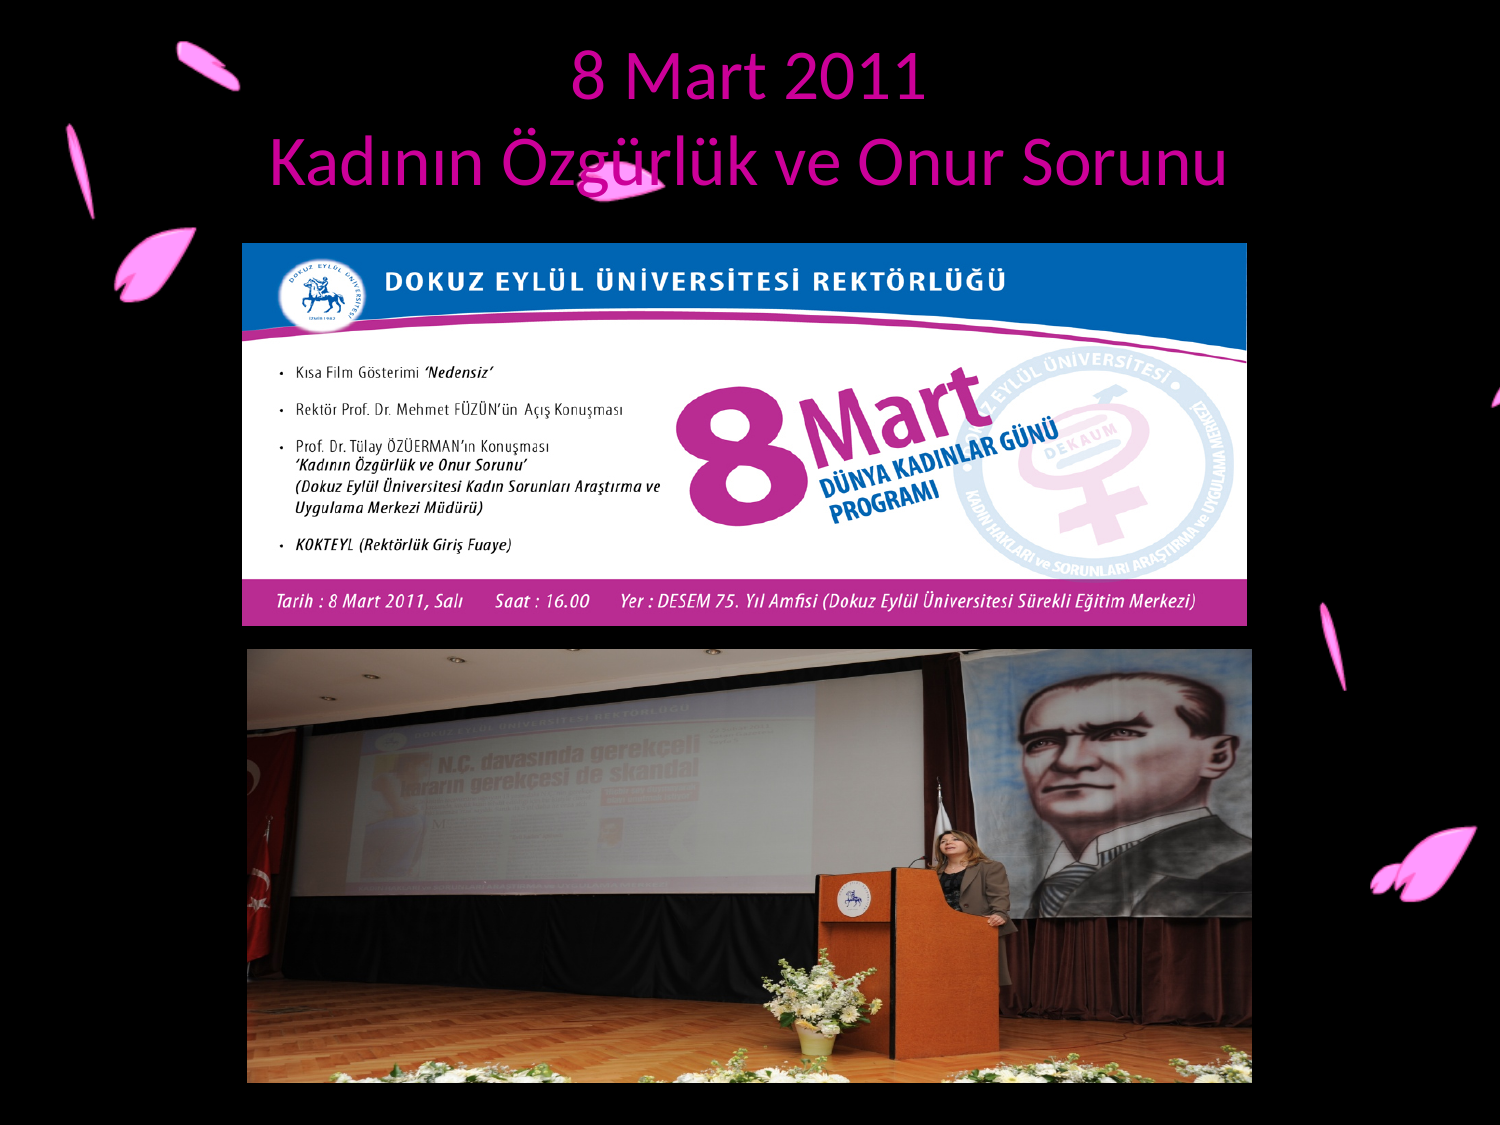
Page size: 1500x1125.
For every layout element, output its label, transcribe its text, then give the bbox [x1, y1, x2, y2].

picture [0, 0, 1500, 1125]
title 8 Mart 2011 Kadının Özgürlük ve Onur Sorunu [75, 20, 1425, 209]
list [241, 243, 1247, 627]
